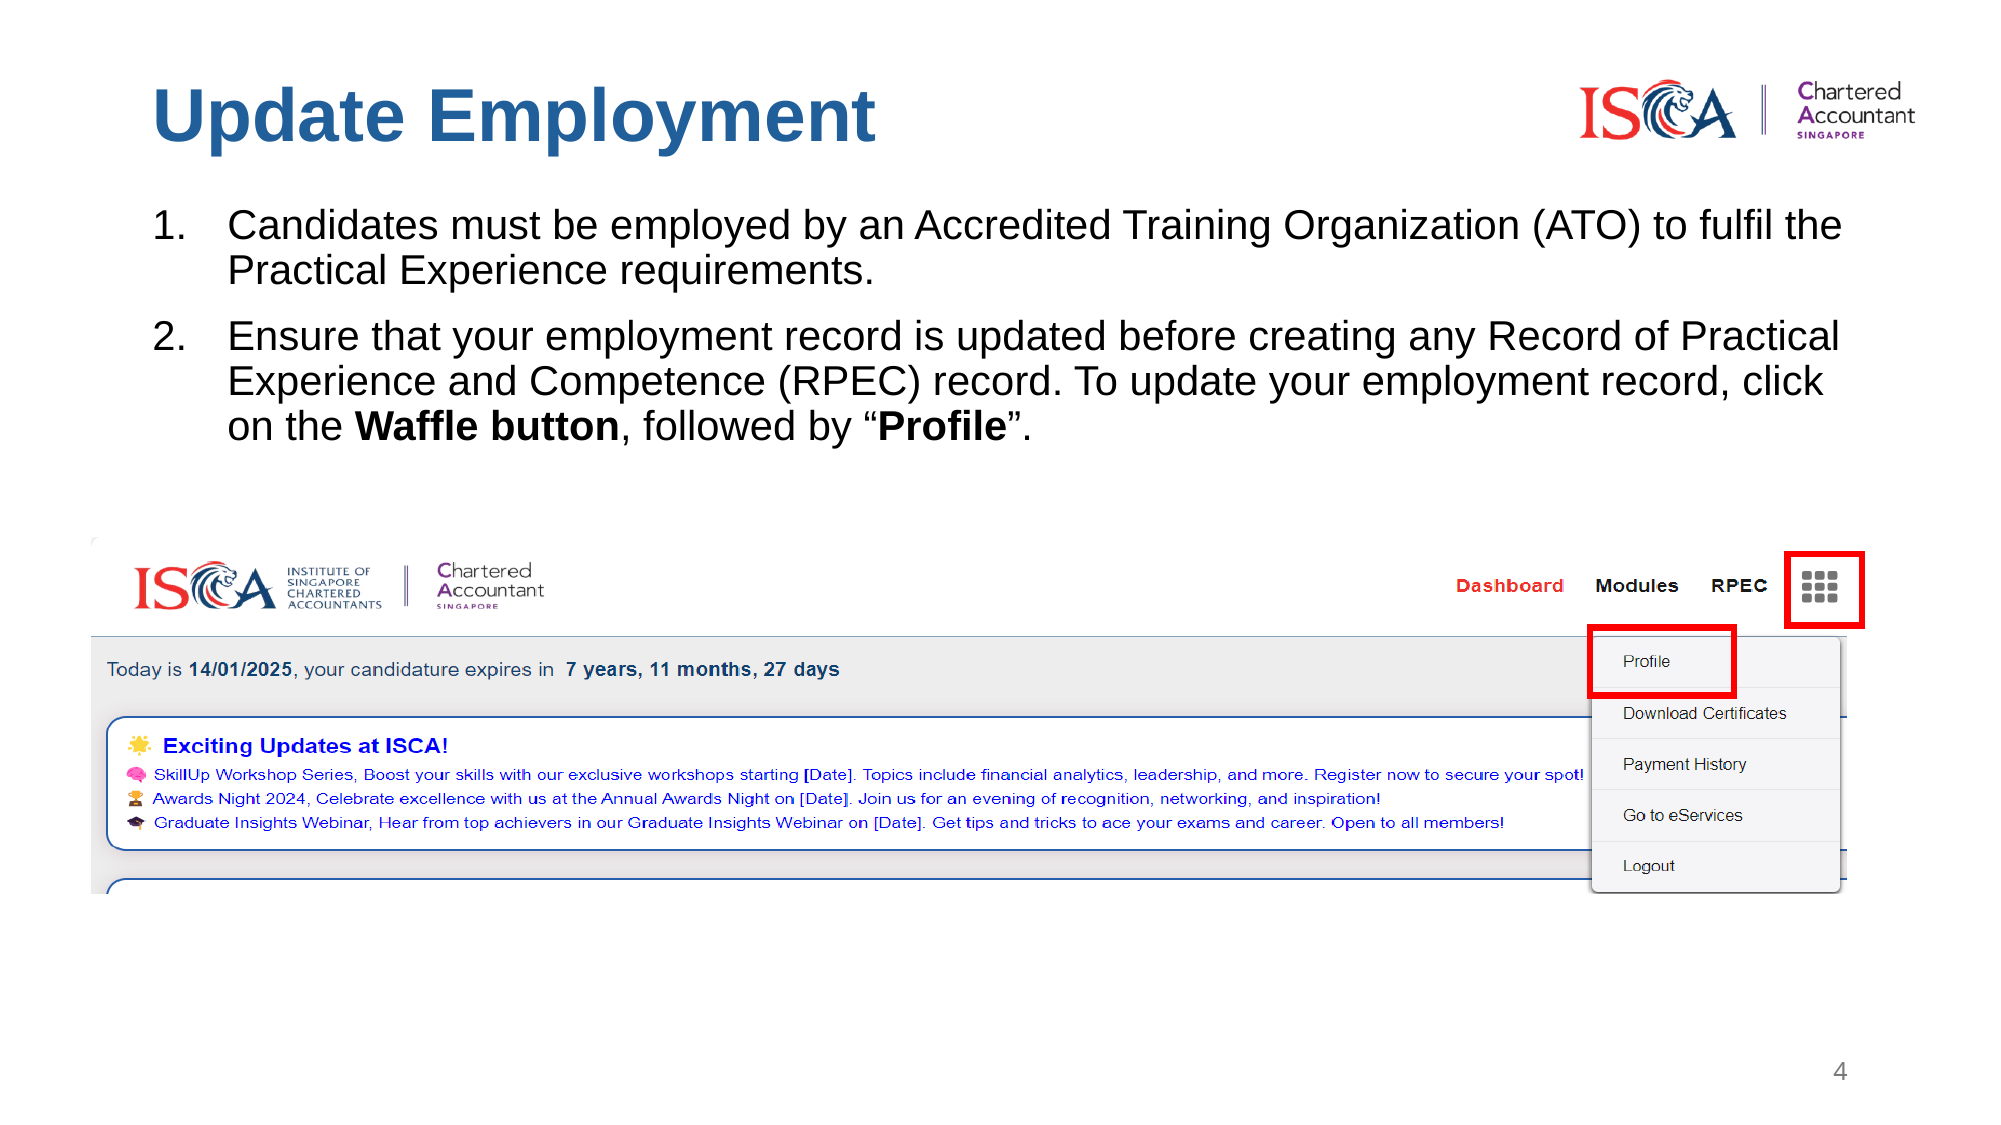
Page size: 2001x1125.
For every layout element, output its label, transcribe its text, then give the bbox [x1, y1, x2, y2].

picture [1571, 79, 1930, 141]
picture [90, 537, 1848, 894]
list Candidates must be employed by an Accredited Training Organization (ATO) to fulfil the Practical Experience requirements. Ensure that your employment record is updated before creating any Record of Practical Experience and Competence (RPEC) record. To update your employment record, click on the Waffle button, followed by “Profile”. [137, 195, 1886, 424]
text_box Update Employment [137, 37, 1863, 196]
slide_number 4 [1412, 1042, 1863, 1103]
text_box [1848, 553, 1864, 627]
